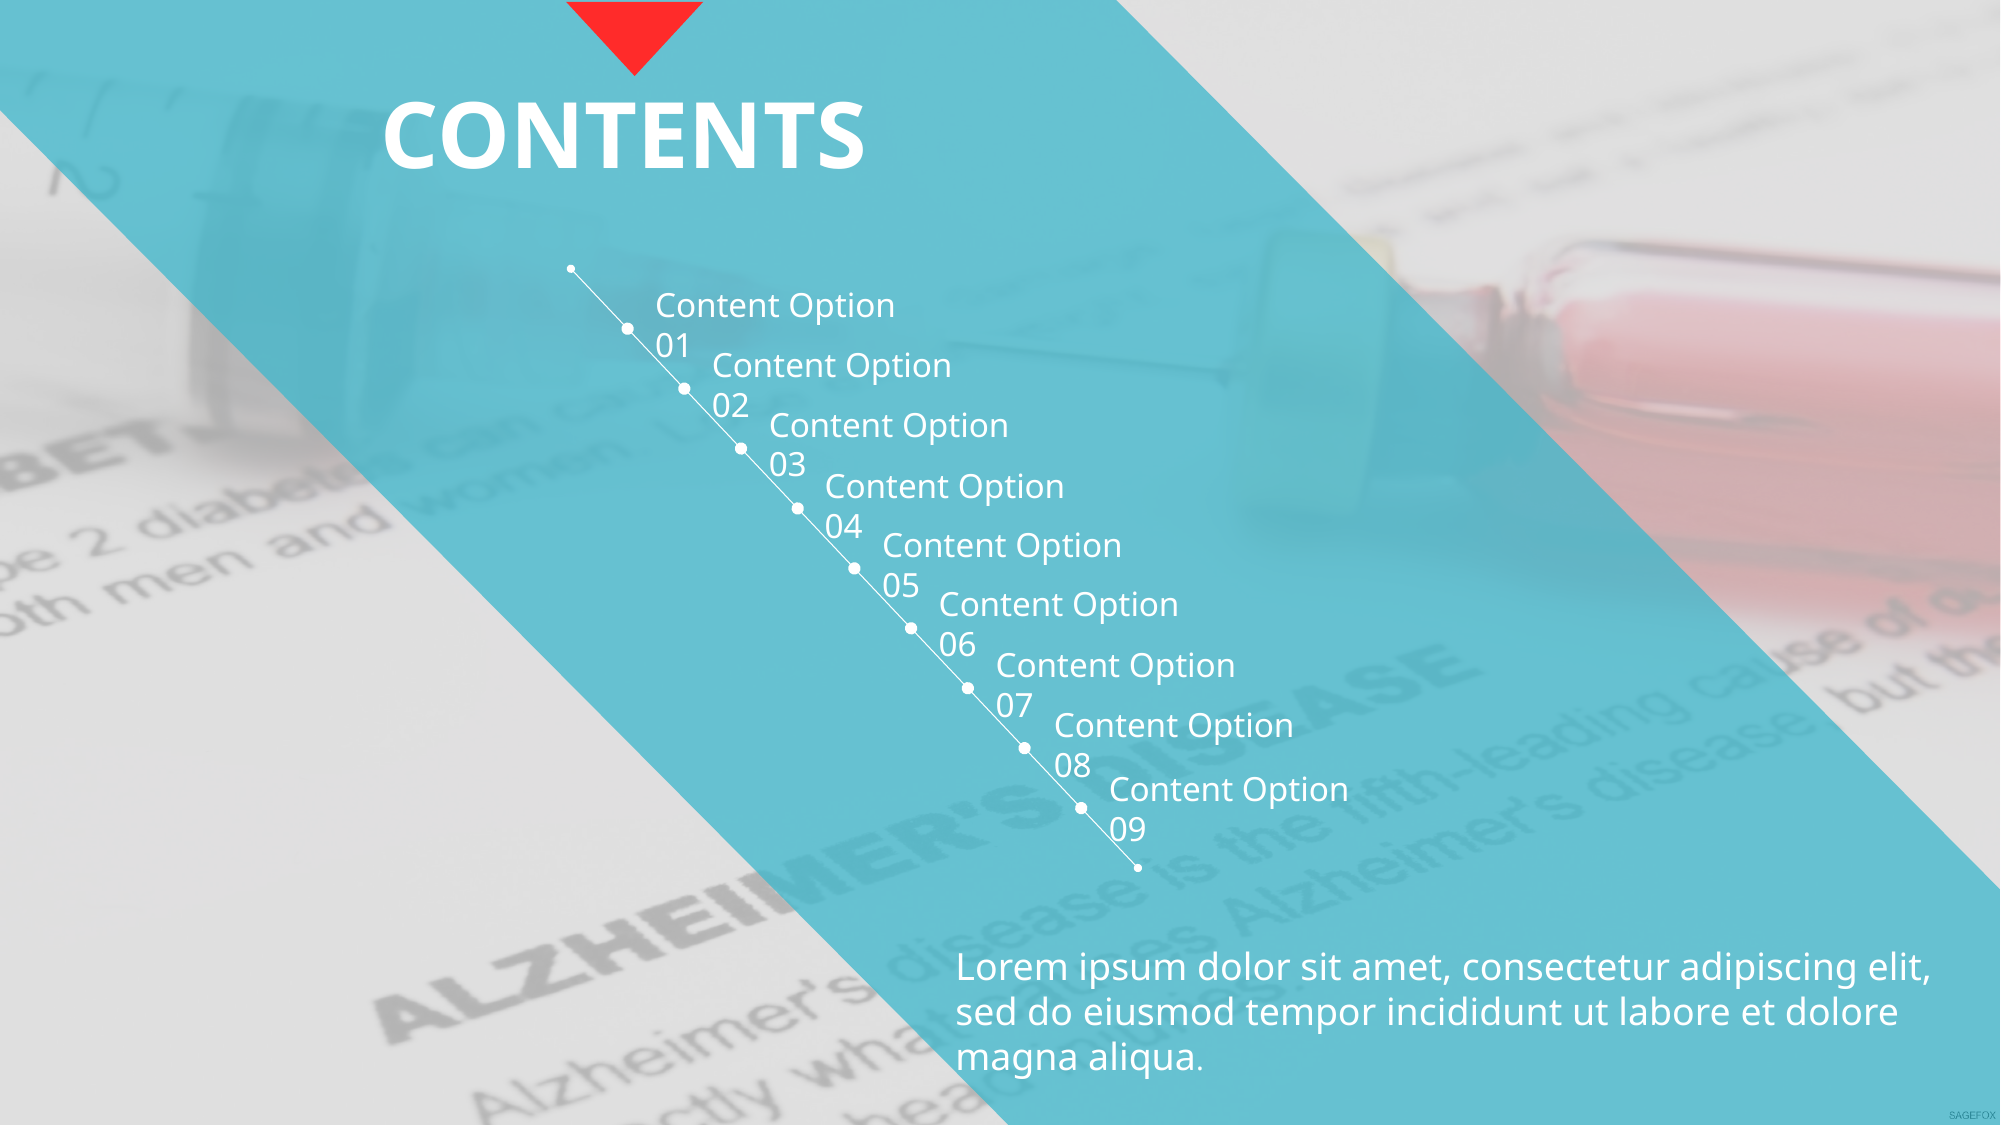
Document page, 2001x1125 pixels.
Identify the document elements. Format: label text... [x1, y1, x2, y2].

text_box Lorem ipsum dolor sit amet, consectetur adipiscing elit, sed do eiusmod tempor incididunt ut labore et dolore magna aliqua. [940, 935, 2000, 1085]
text_box Content Option 06 [924, 576, 1224, 671]
text_box Content Option 04 [809, 458, 1110, 553]
text_box Content Option 01 [640, 277, 941, 372]
text_box Content Option 08 [1038, 696, 1339, 792]
text_box [563, 0, 706, 78]
text_box Content Option 02 [697, 336, 998, 432]
text_box CONTENTS [324, 69, 924, 194]
text_box Content Option 03 [753, 396, 1054, 491]
text_box [967, 1085, 2000, 1125]
text_box [0, 0, 2000, 1058]
text_box Content Option 09 [1093, 761, 1394, 856]
text_box Content Option 07 [980, 636, 1281, 732]
text_box Content Option 05 [867, 517, 1168, 612]
